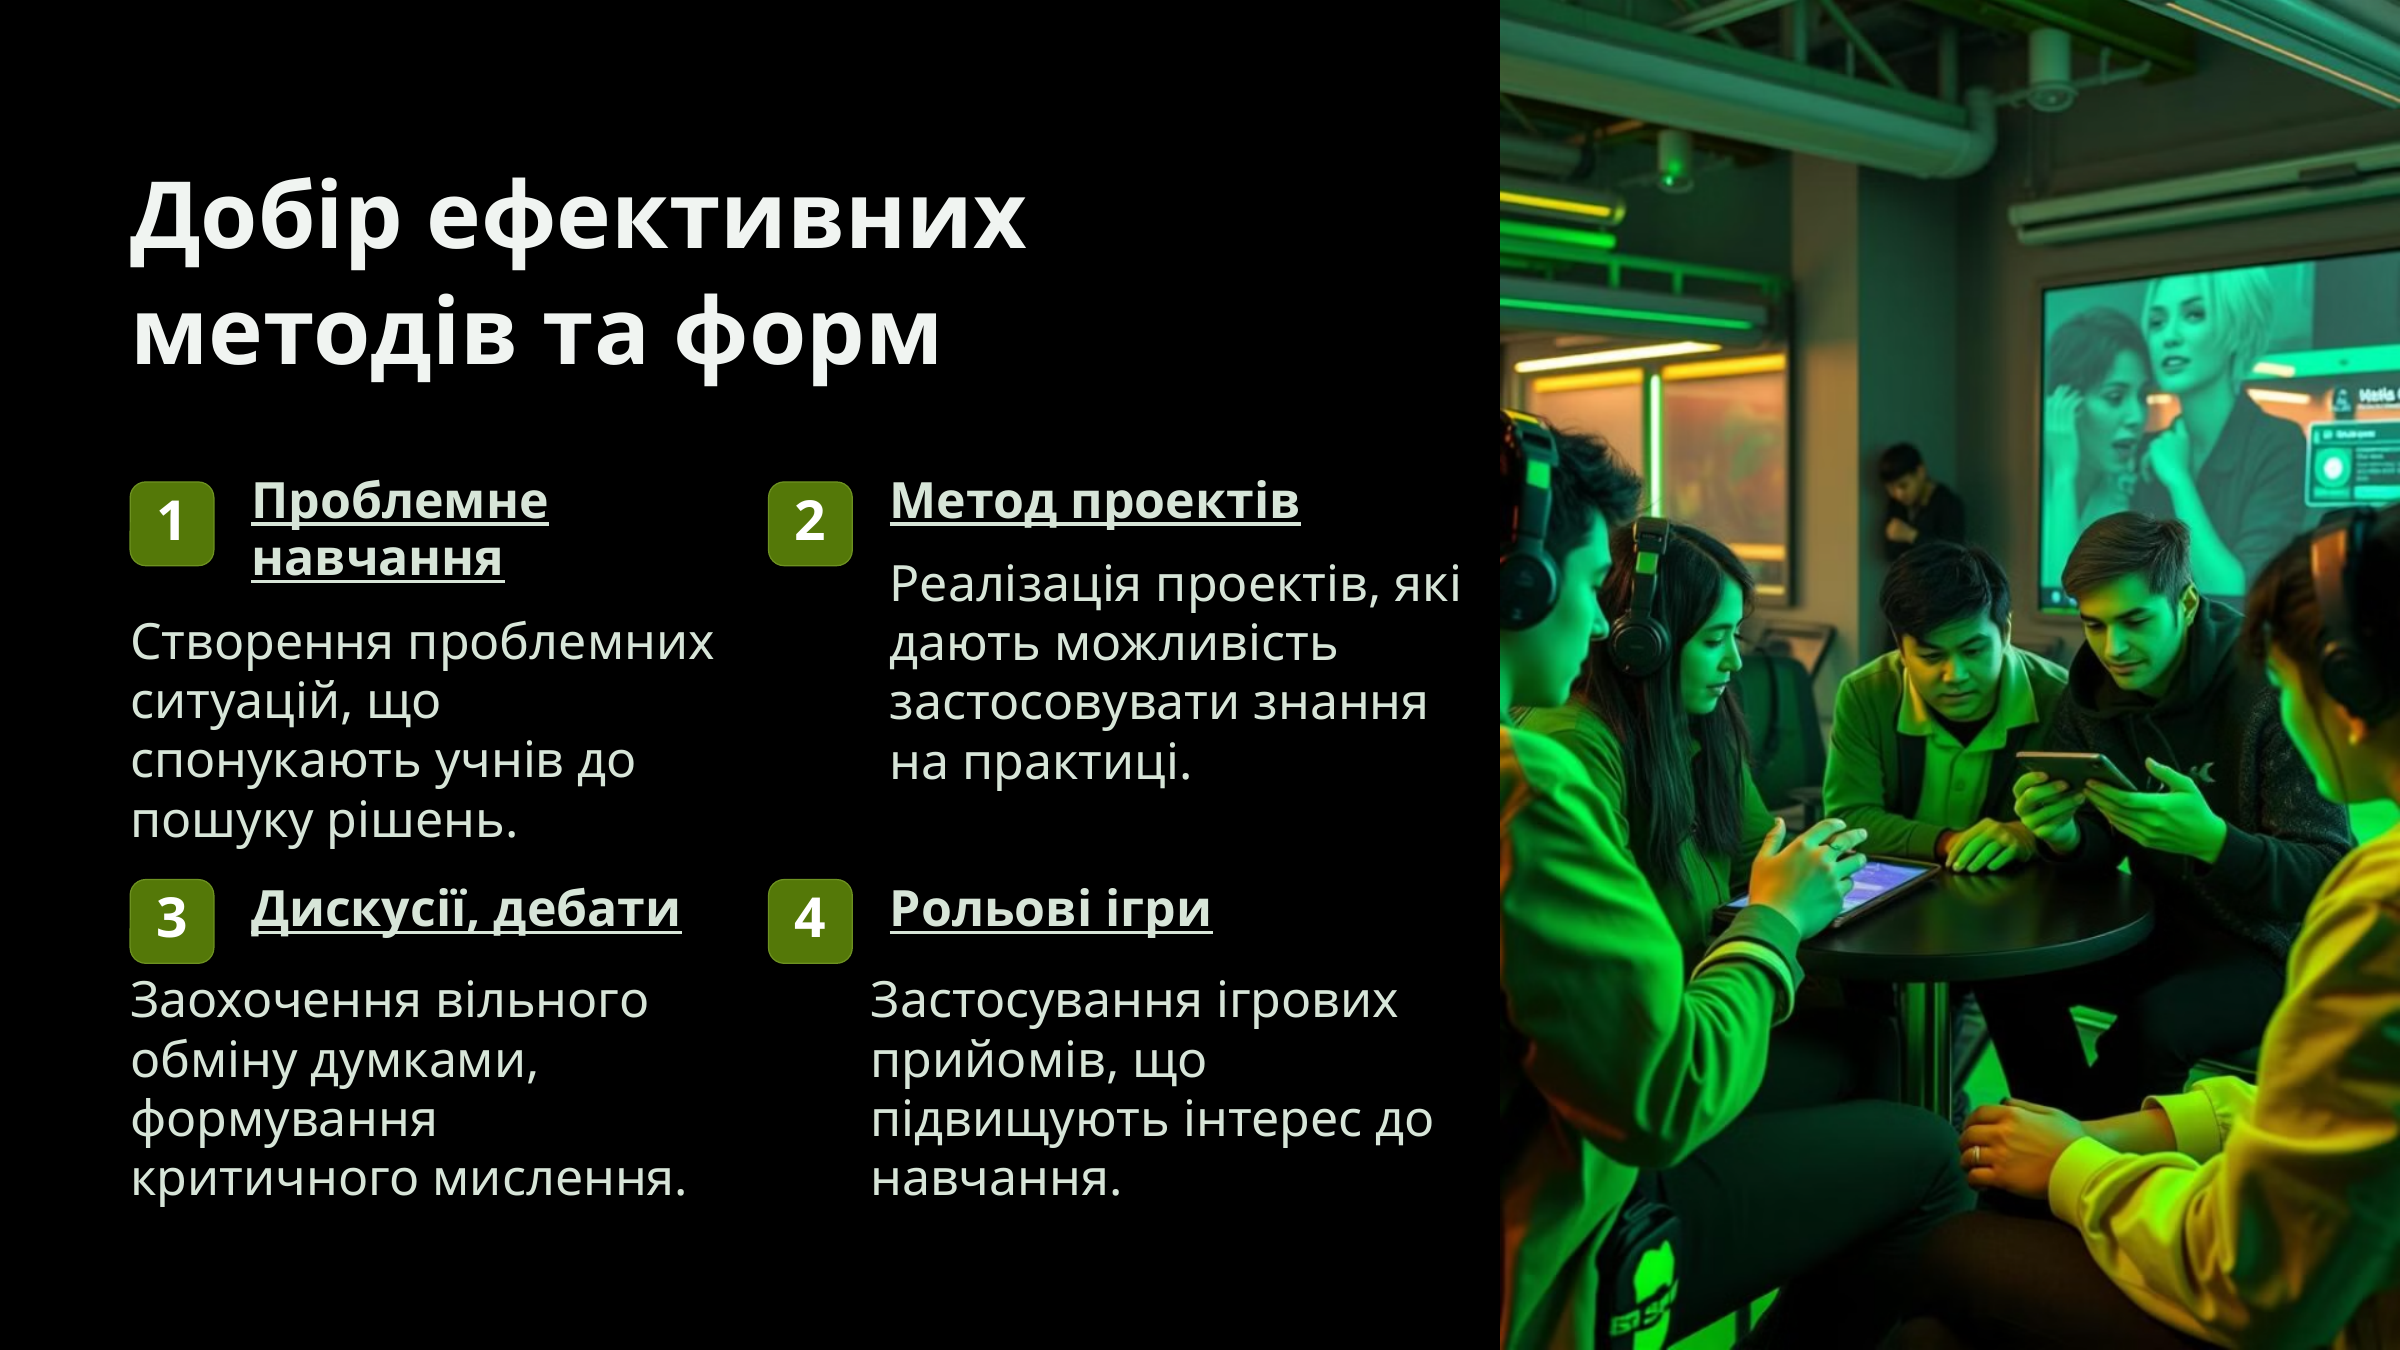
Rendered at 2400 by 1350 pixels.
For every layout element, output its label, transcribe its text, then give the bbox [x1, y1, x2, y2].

picture [1499, 0, 2400, 1350]
text_box 1 [157, 495, 187, 552]
text_box 3 [142, 893, 202, 950]
text_box 4 [779, 893, 841, 950]
text_box Реалізація проектів, які дають можливість застосовувати знання на практиці. [889, 551, 1487, 790]
text_box Добір ефективних методів та форм [130, 151, 1370, 385]
text_box Рольові ігри [889, 879, 1355, 938]
text_box [768, 879, 853, 964]
text_box Створення проблемних ситуацій, що спонукають учнів до пошуку рішень. [130, 609, 732, 789]
text_box 2 [782, 495, 839, 552]
text_box Проблемне навчання [251, 471, 732, 588]
text_box Метод проектів [889, 471, 1355, 530]
text_box Заохочення вільного обміну думками, формування критичного мислення. [130, 968, 732, 1207]
text_box [130, 879, 214, 964]
text_box [768, 481, 853, 566]
text_box Дискусії, дебати [251, 879, 717, 938]
text_box Застосування ігрових прийомів, що підвищують інтерес до навчання. [870, 968, 1482, 1147]
text_box [130, 481, 214, 566]
